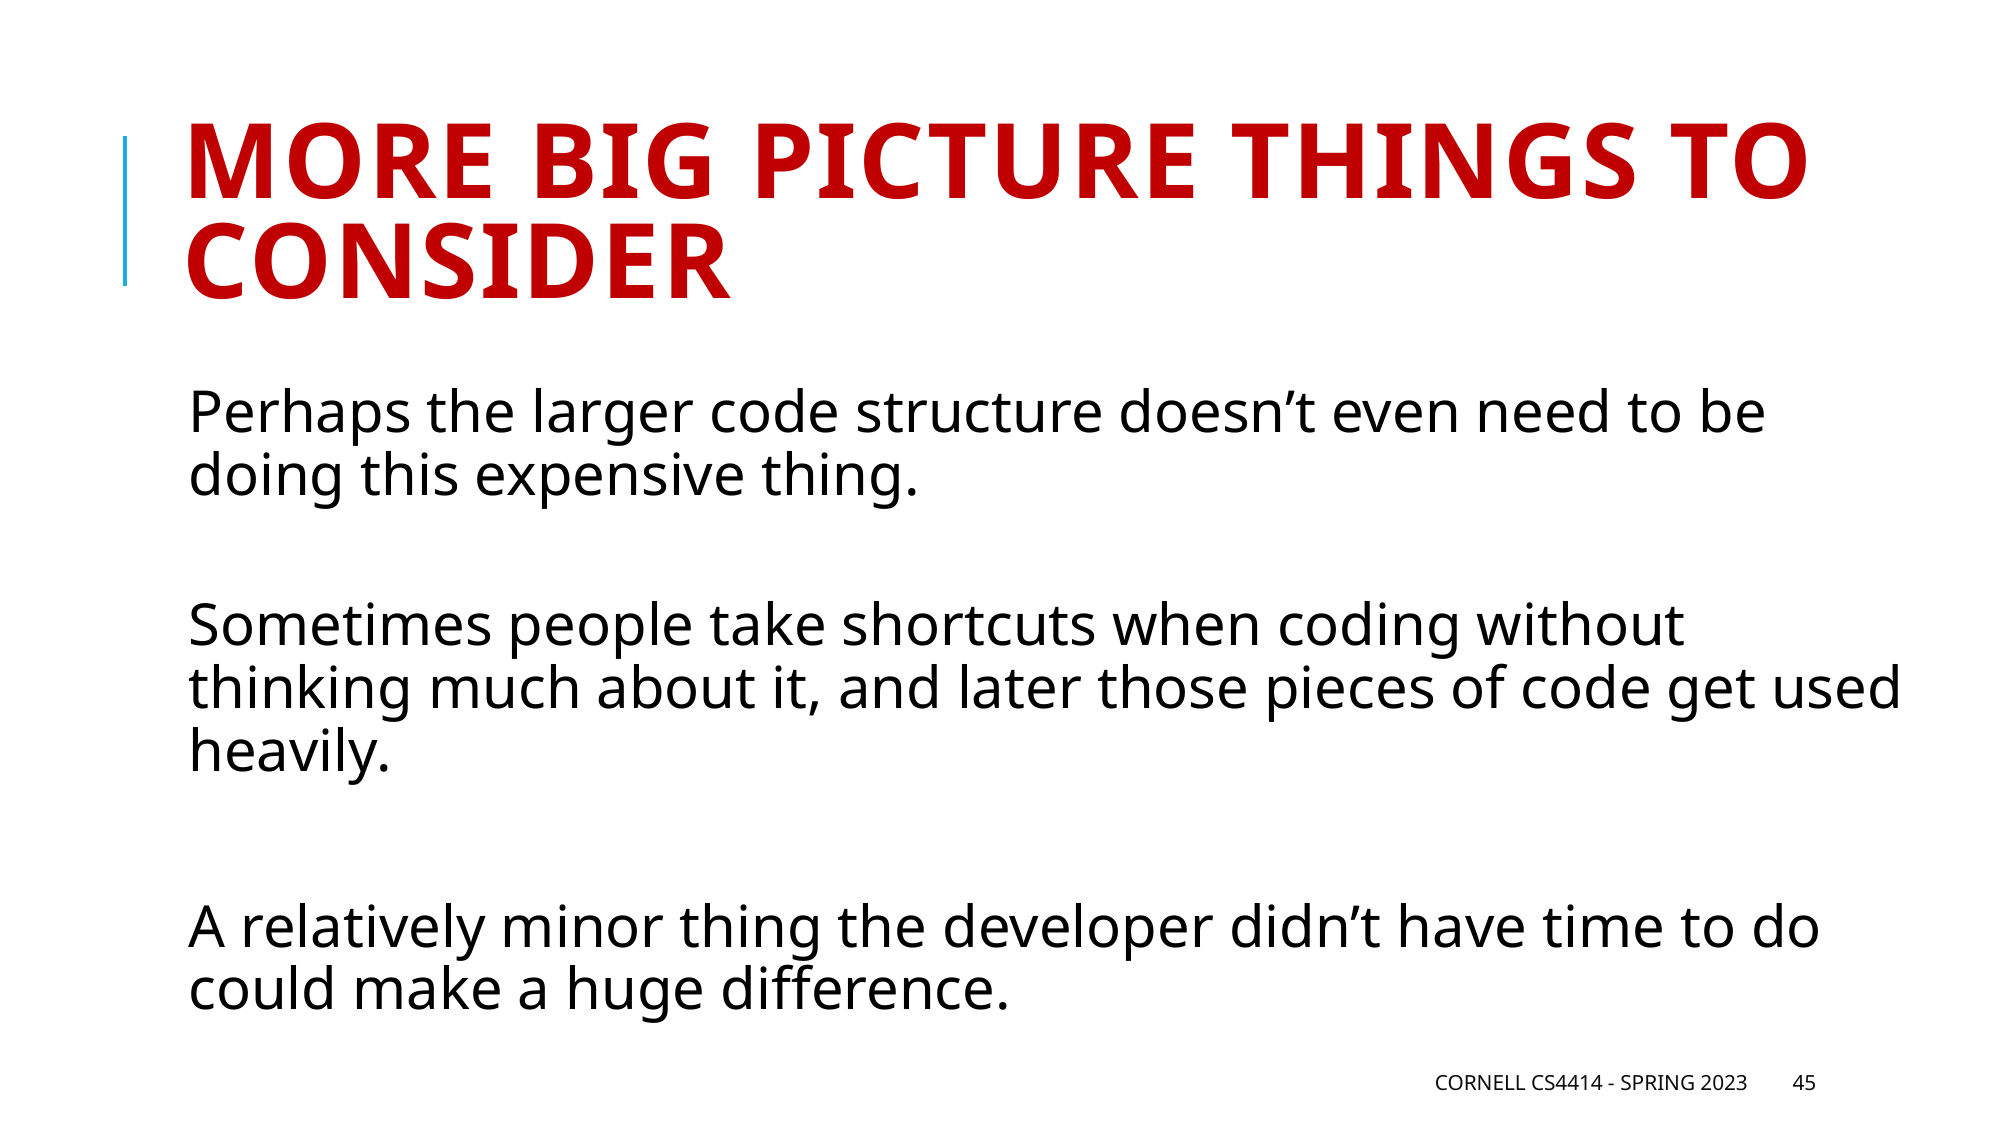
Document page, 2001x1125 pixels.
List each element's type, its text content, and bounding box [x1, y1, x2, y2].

footer Cornell CS4414 - Spring 2023 [794, 1061, 1763, 1107]
slide_number 45 [1777, 1061, 1938, 1107]
title More big picture things to consider [168, 96, 1914, 342]
list Perhaps the larger code structure doesn’t even need to be doing this expensive thing. Sometimes people take shortcuts when coding without thinking much about it, and later those pieces of code get used heavily. A relatively minor thing the developer didn’t have time to do could make a huge difference. [168, 375, 1914, 1035]
